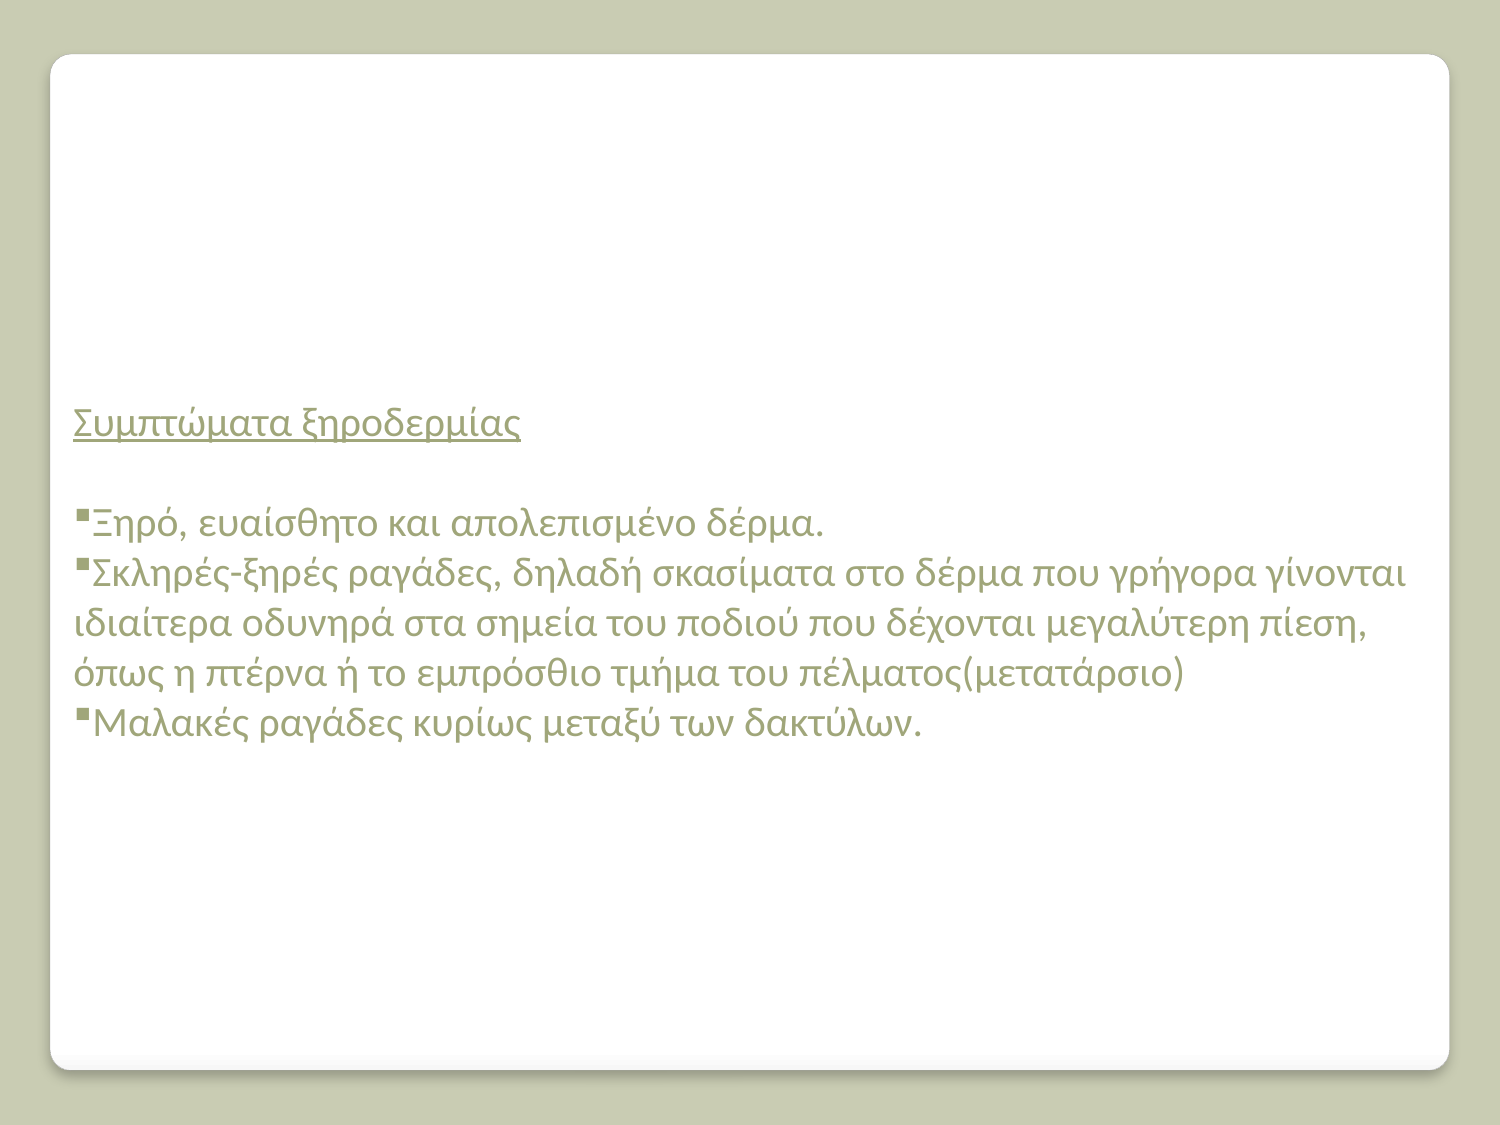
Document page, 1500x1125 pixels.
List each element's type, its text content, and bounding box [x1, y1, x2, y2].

text_box Συμπτώματα ξηροδερμίας Ξηρό, ευαίσθητο και απολεπισμένο δέρμα. Σκληρές-ξηρές ραγάδες, δηλαδή σκασίματα στο δέρμα που γρήγορα γίνονται ιδιαίτερα οδυνηρά στα σημεία του ποδιού που δέχονται μεγαλύτερη πίεση, όπως η πτέρνα ή το εμπρόσθιο τμήμα του πέλματος(μετατάρσιο) Μαλακές ραγάδες κυρίως μεταξύ των δακτύλων. [58, 187, 1453, 853]
